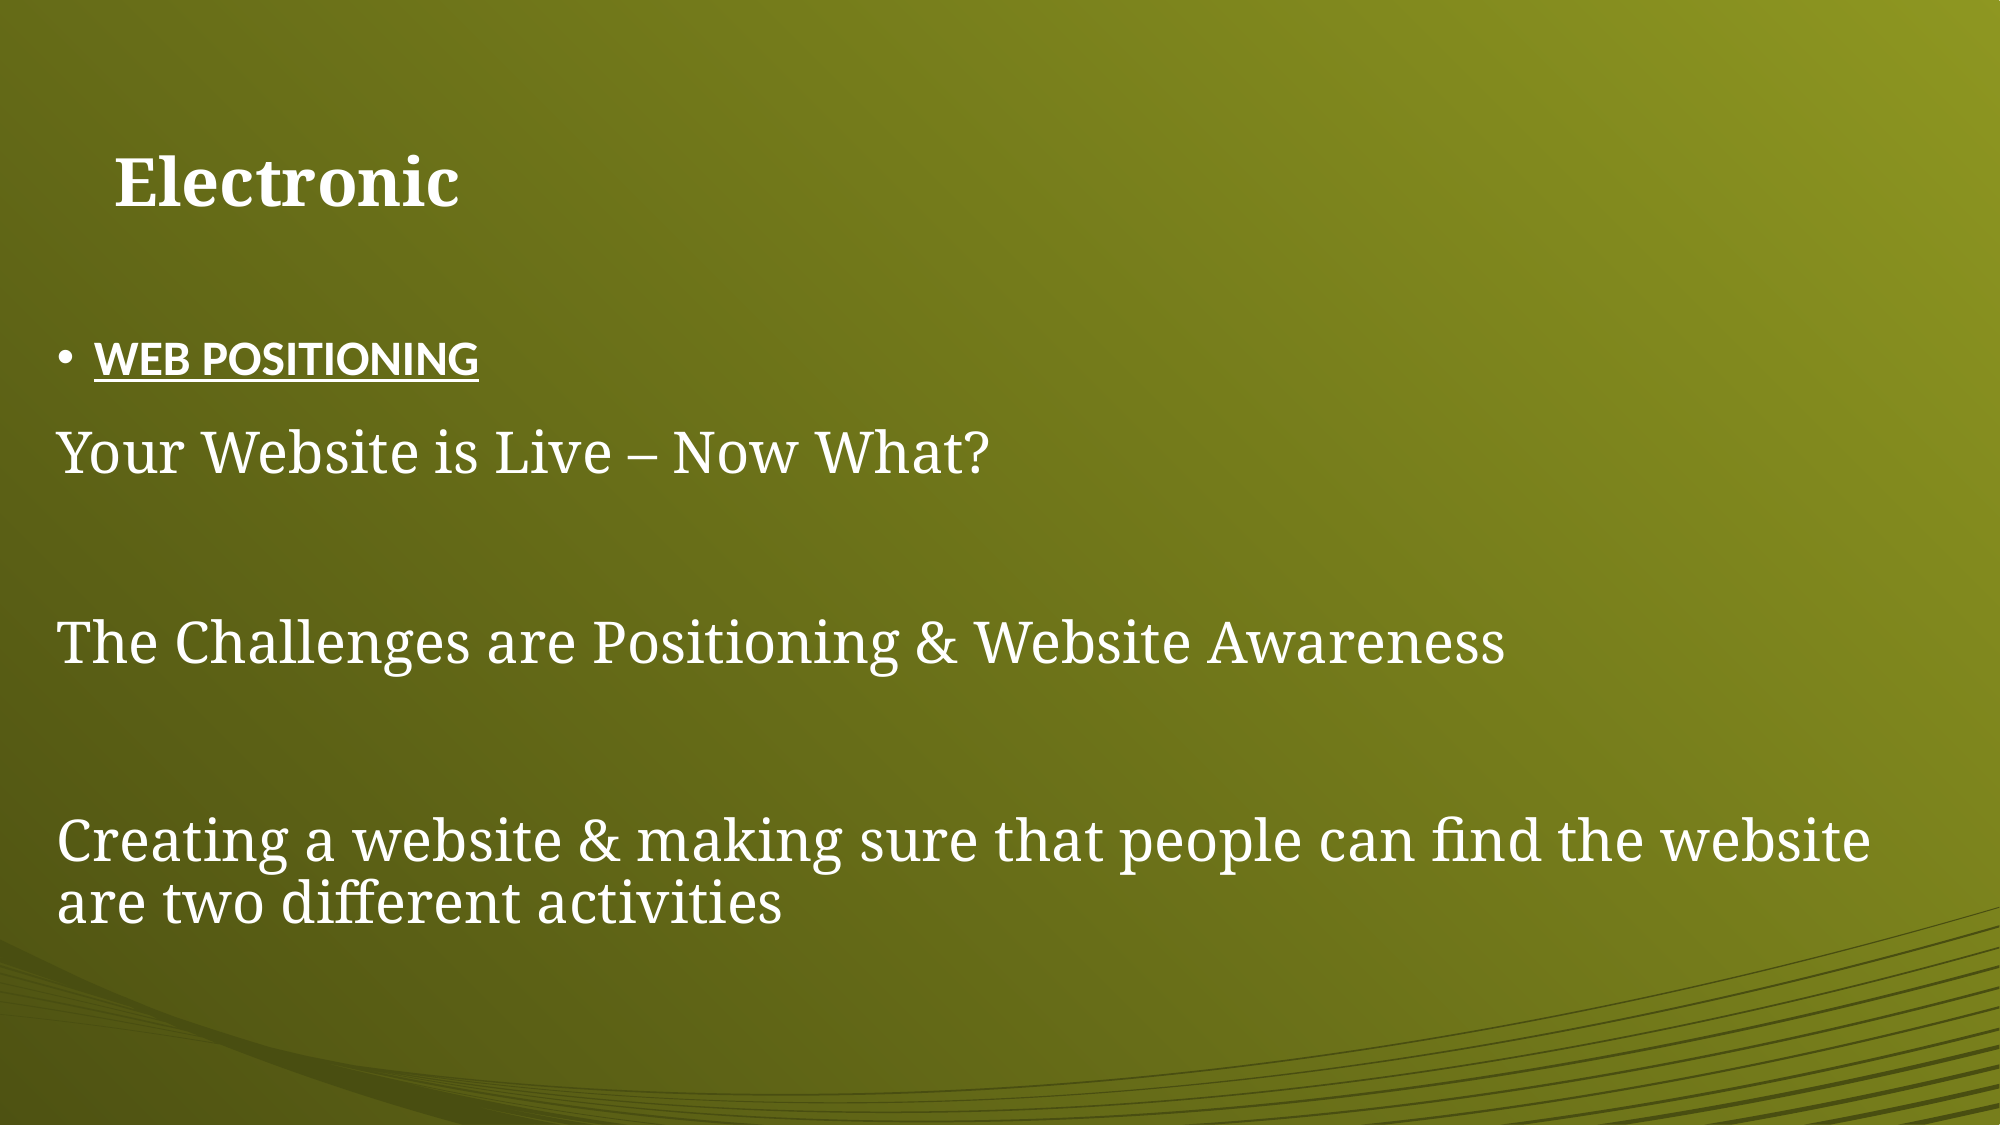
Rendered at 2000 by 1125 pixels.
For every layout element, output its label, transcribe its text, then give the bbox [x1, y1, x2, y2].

list WEB POSITIONING Your Website is Live – Now What? The Challenges are Positioning & Website Awareness Creating a website & making sure that people can find the website are two different activities [41, 325, 1975, 949]
title Electronic [99, 115, 1900, 229]
